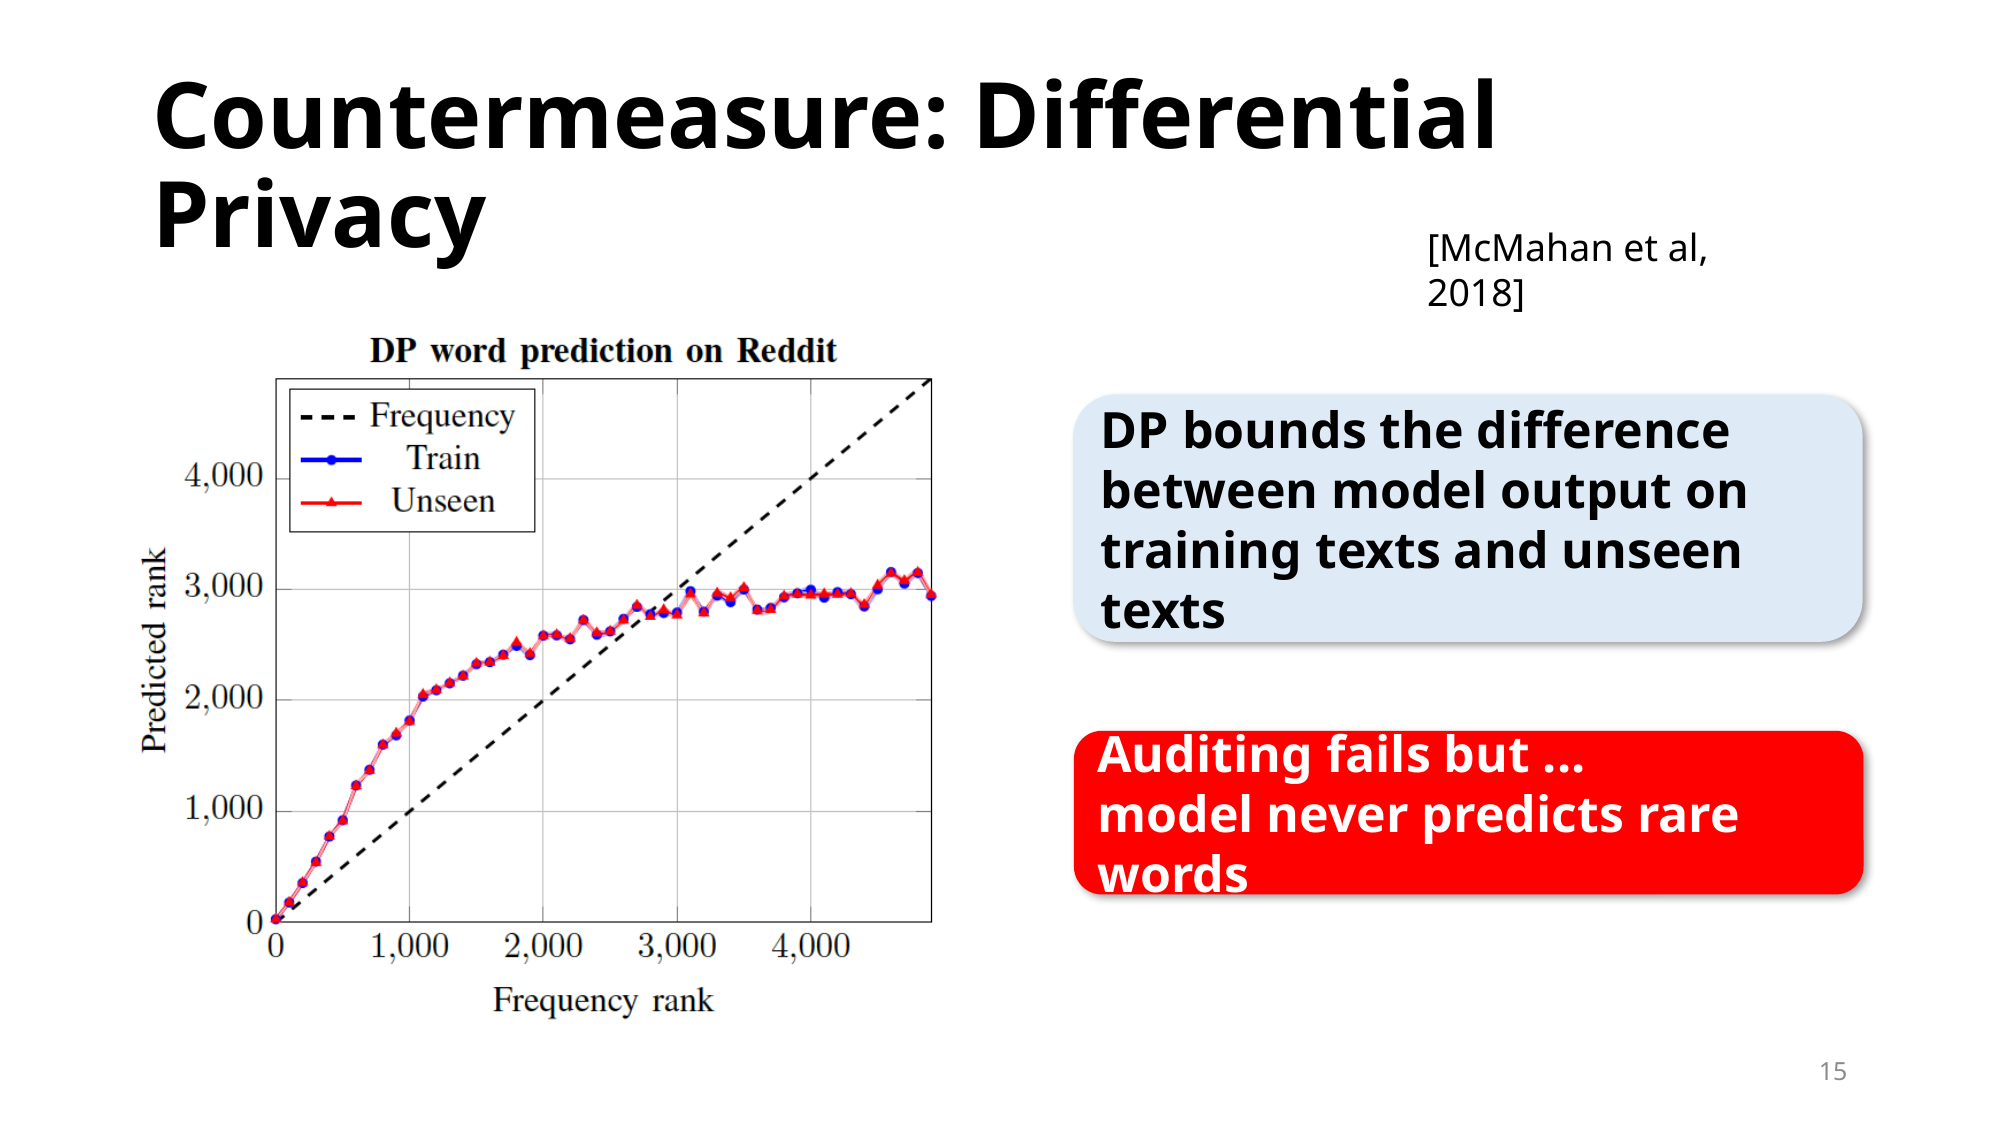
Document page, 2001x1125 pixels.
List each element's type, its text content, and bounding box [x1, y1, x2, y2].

text_box [McMahan et al, 2018] [1412, 216, 1818, 322]
text_box Auditing fails but ... model never predicts rare words [1073, 730, 1864, 895]
picture [87, 277, 1000, 1032]
text_box DP bounds the difference between model output on training texts and unseen texts [1073, 394, 1863, 642]
slide_number 15 [1412, 1042, 1863, 1103]
title Countermeasure: Differential Privacy [137, 59, 1863, 278]
